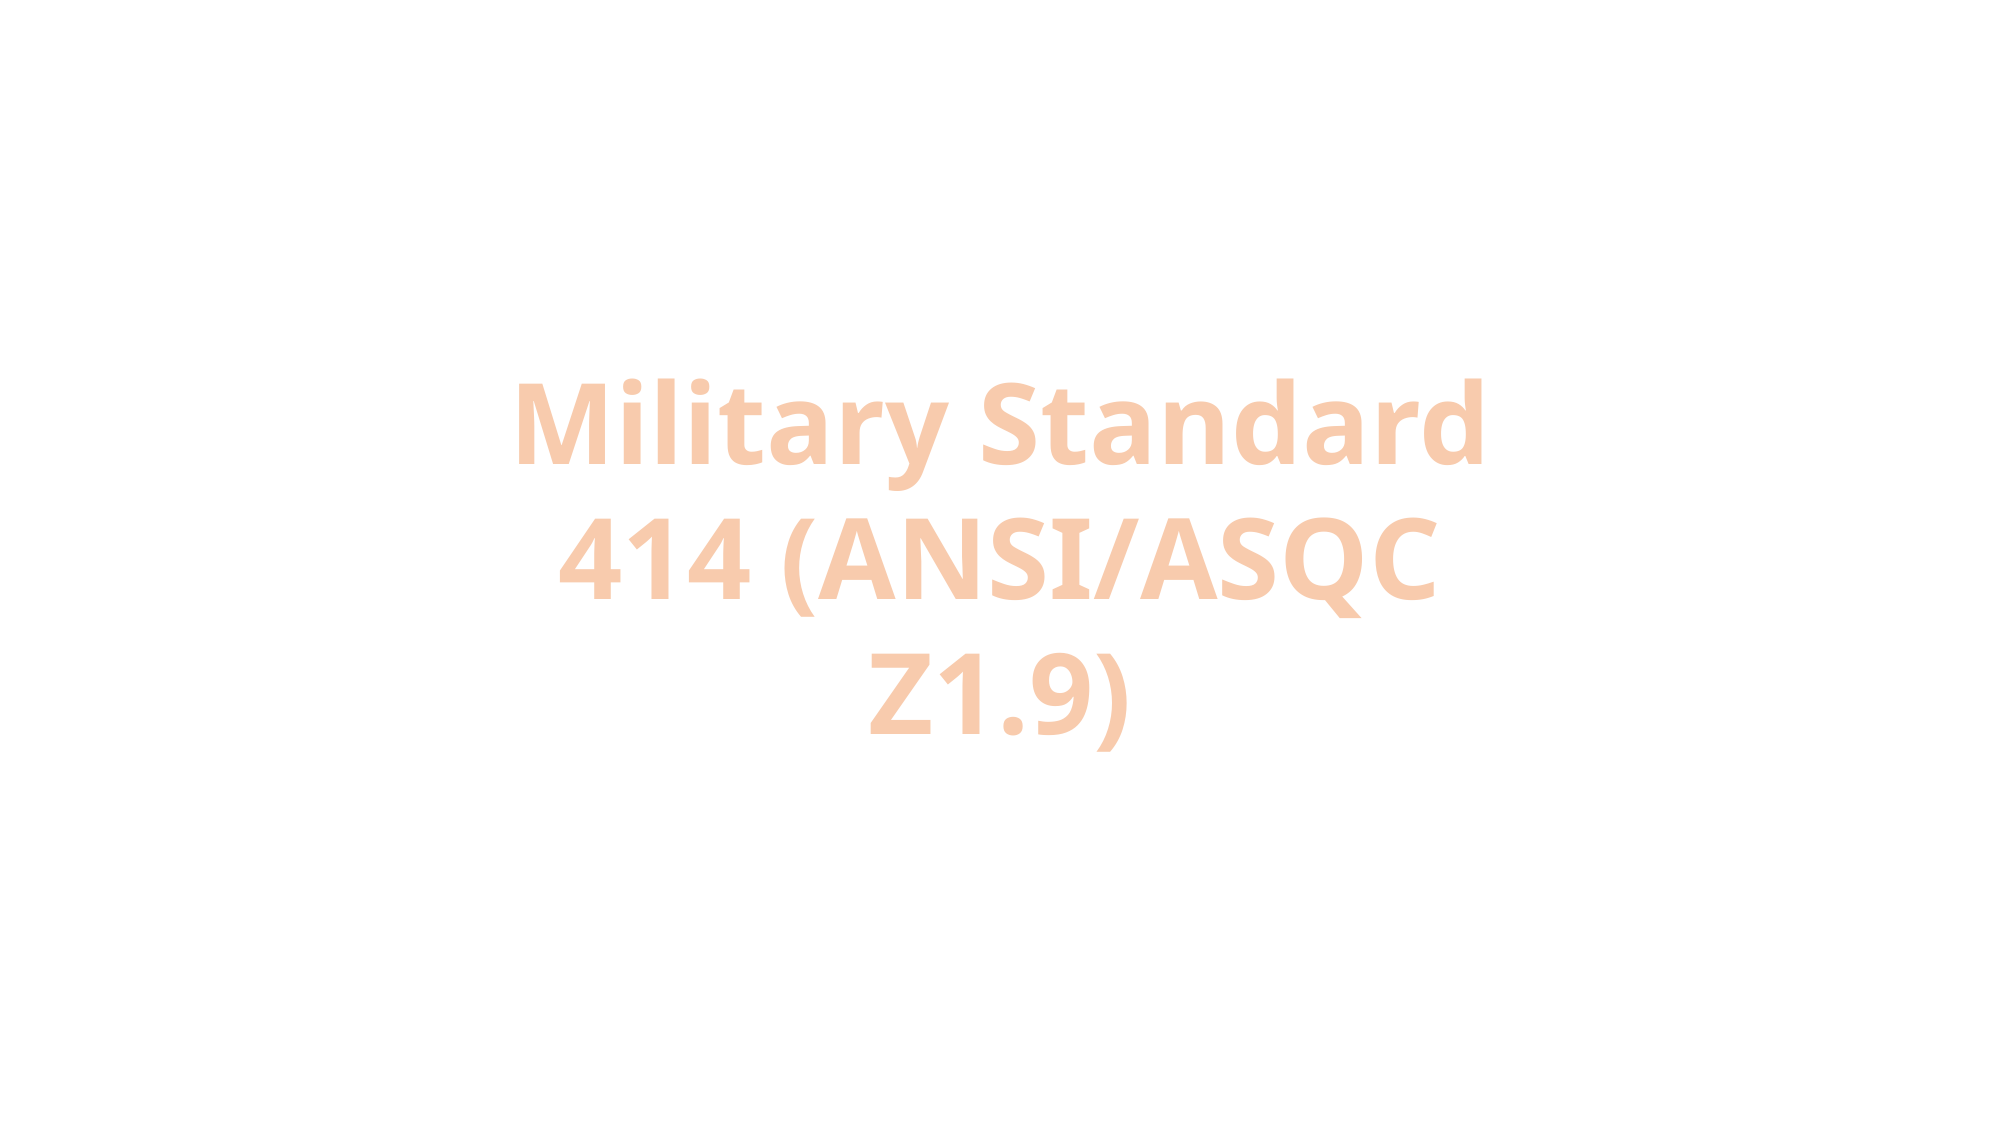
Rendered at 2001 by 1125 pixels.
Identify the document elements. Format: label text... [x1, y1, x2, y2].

text_box Military Standard 414 (ANSI/ASQC Z1.9) [432, 344, 1568, 765]
